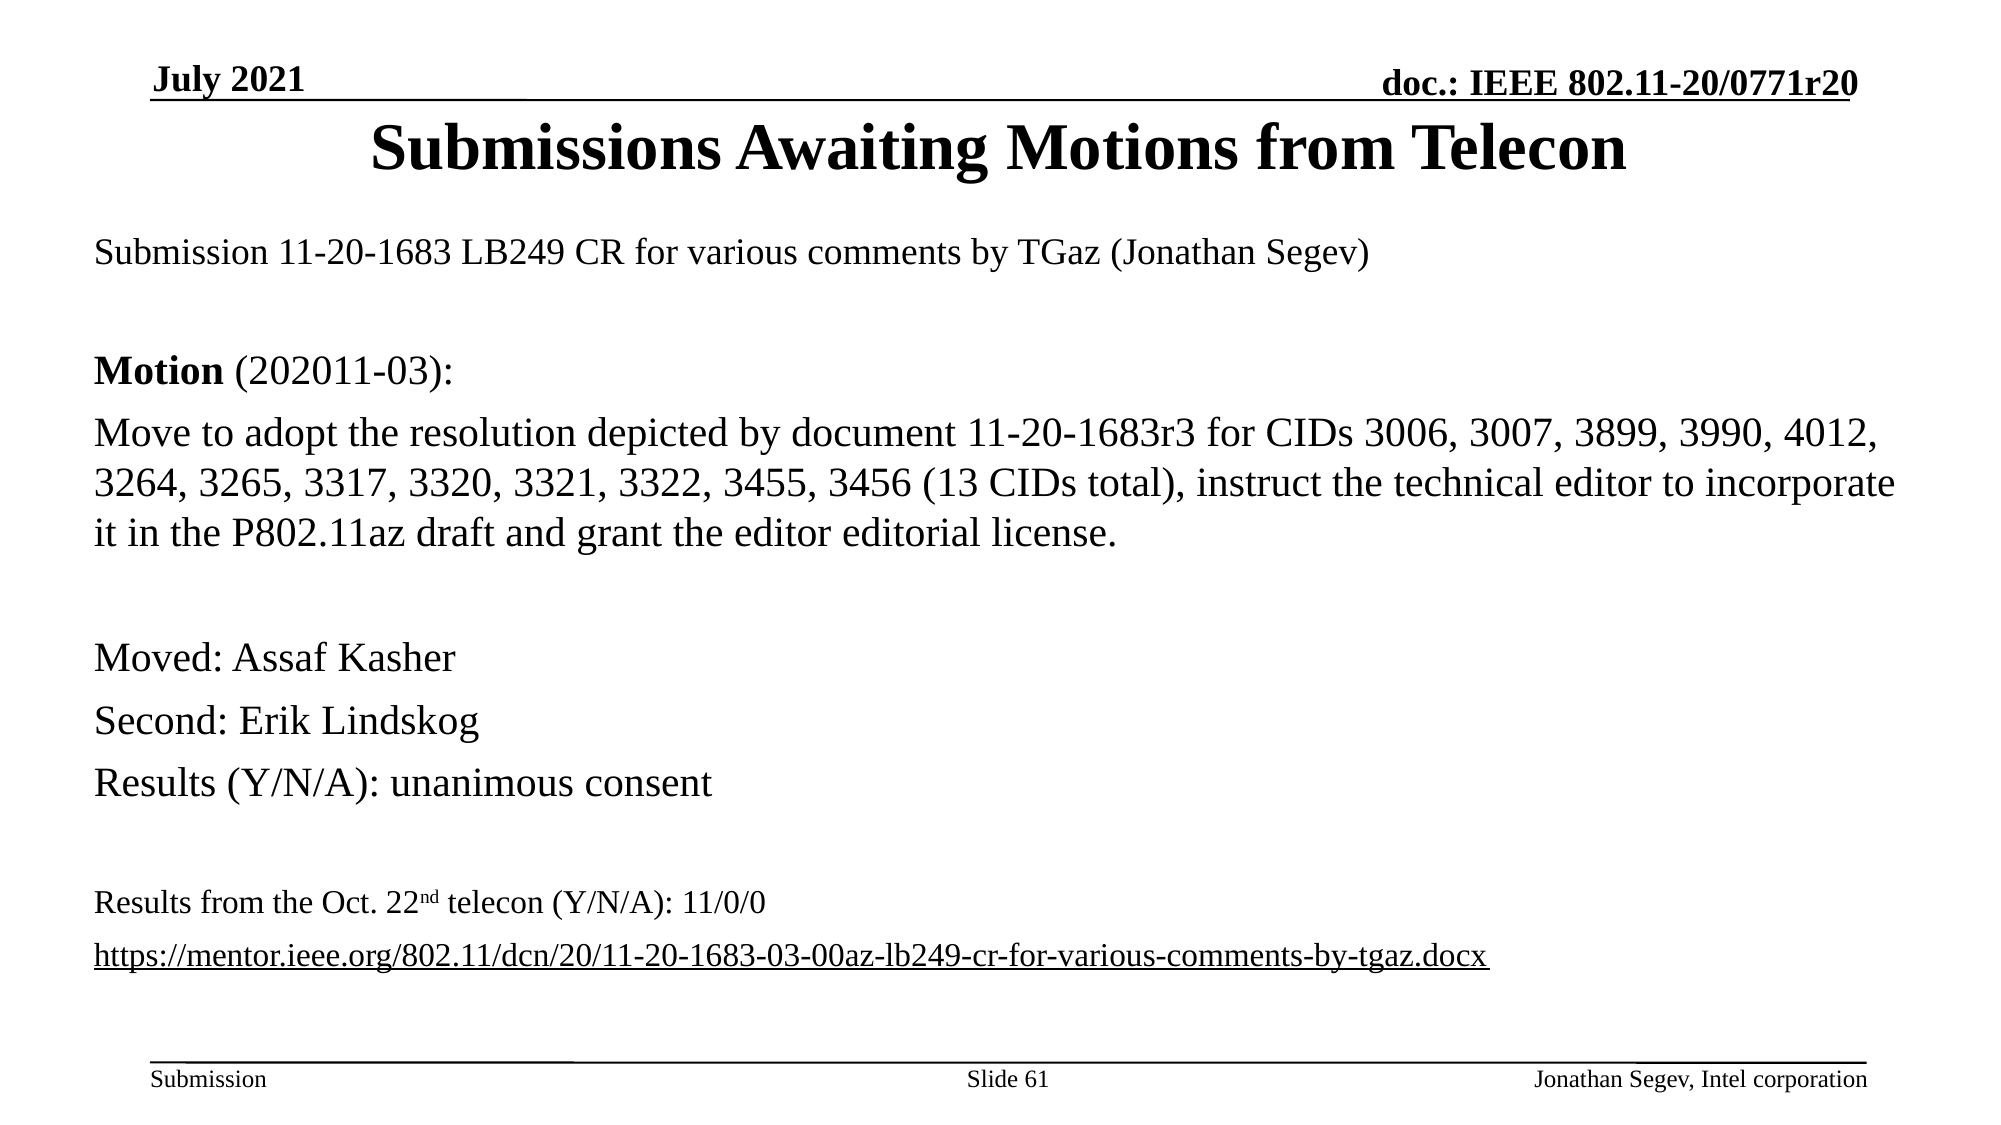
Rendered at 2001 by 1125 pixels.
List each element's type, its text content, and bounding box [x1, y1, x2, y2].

slide_number Slide 61 [950, 1061, 1067, 1123]
title Submissions Awaiting Motions from Telecon [149, 112, 1850, 173]
list Submission 11-20-1683 LB249 CR for various comments by TGaz (Jonathan Segev) Motion (202011-03): Move to adopt the resolution depicted by document 11-20-1683r3 for CIDs 3006, 3007, 3899, 3990, 4012, 3264, 3265, 3317, 3320, 3321, 3322, 3455, 3456 (13 CIDs total), instruct the technical editor to incorporate it in the P802.11az draft and grant the editor editorial license. Moved: Assaf Kasher Second: Erik Lindskog Results (Y/N/A): unanimous consent Results from the Oct. 22nd telecon (Y/N/A): 11/0/0 https://mentor.ieee.org/802.11/dcn/20/11-20-1683-03-00az-lb249-cr-for-various-comments-by-tgaz.docx [78, 219, 1922, 1000]
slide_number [152, 54, 563, 100]
footer Jonathan Segev, Intel corporation [1171, 1061, 1869, 1093]
